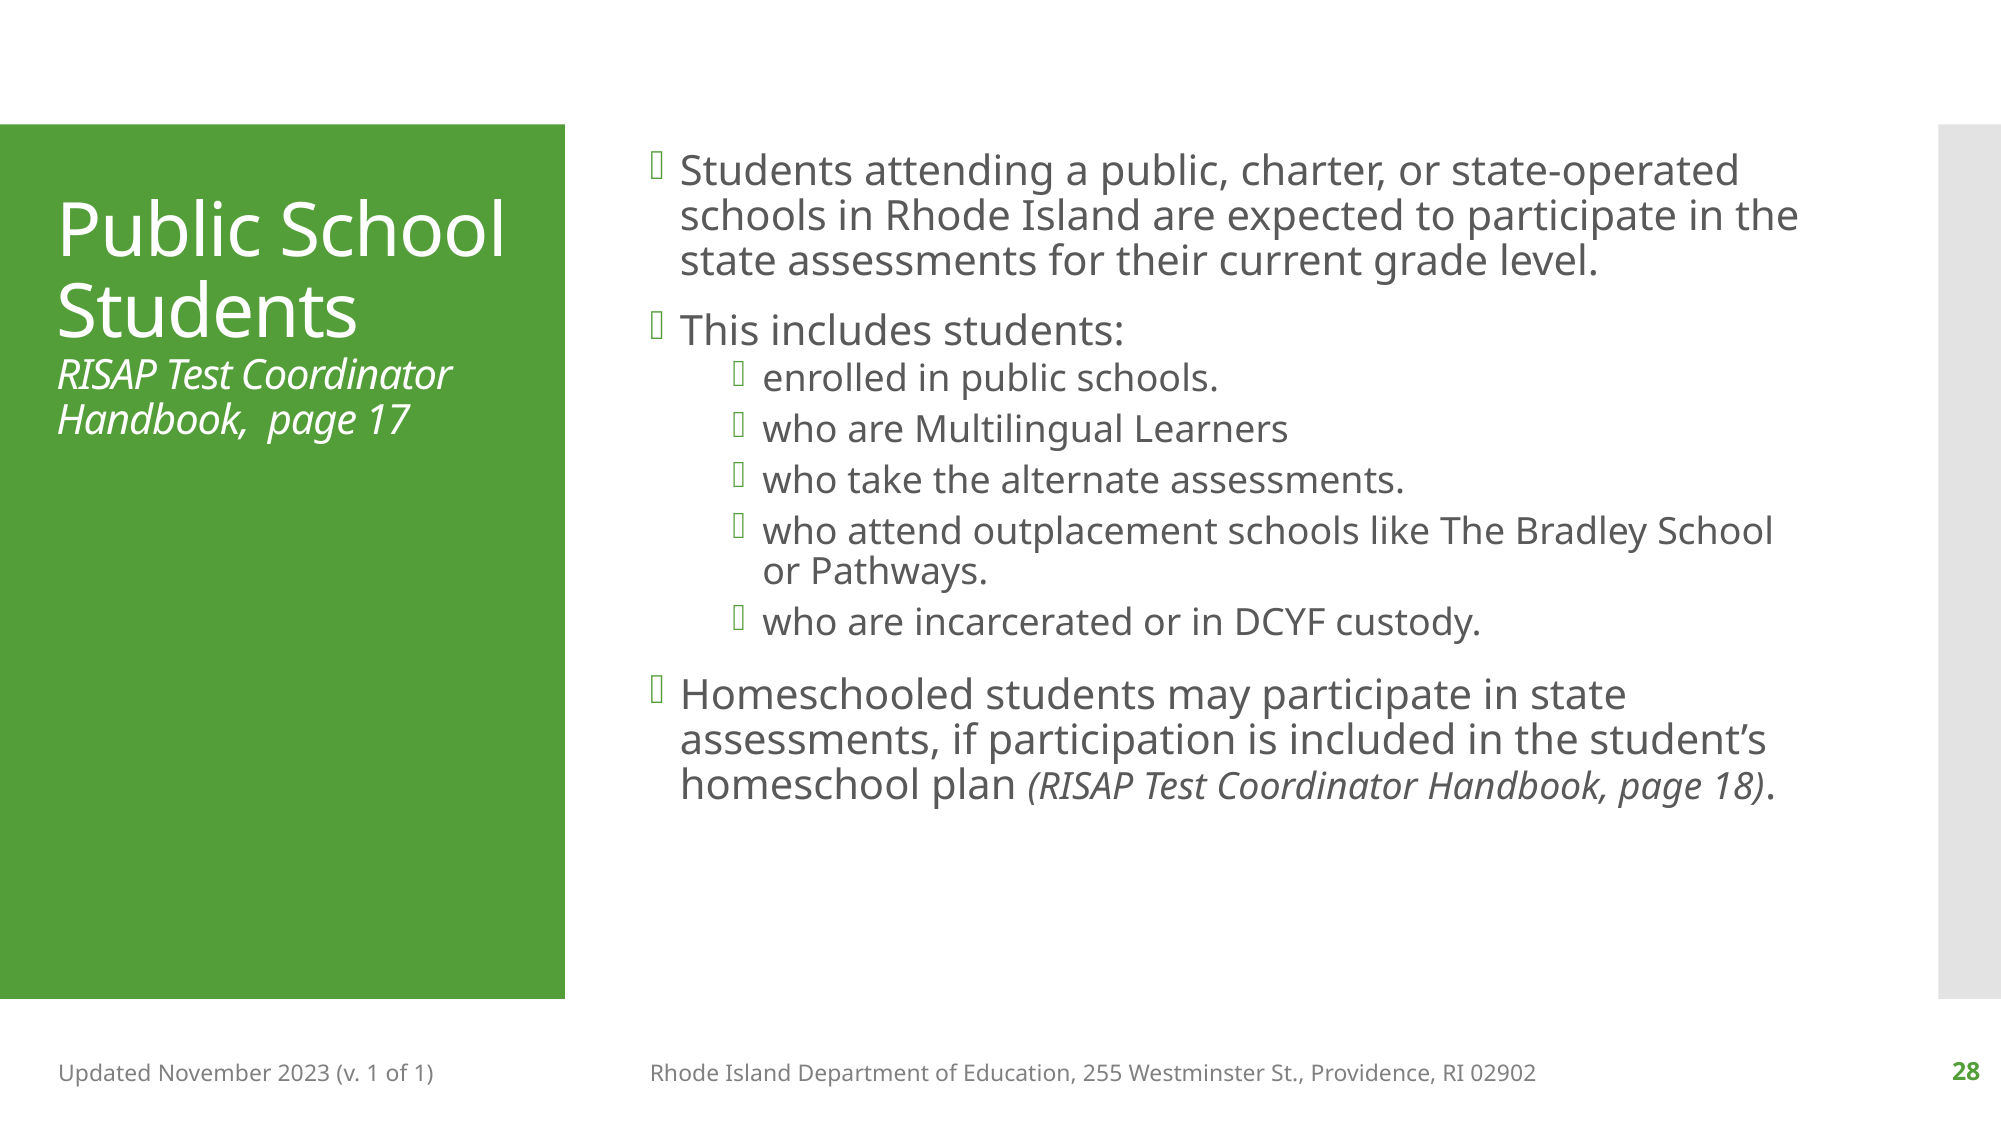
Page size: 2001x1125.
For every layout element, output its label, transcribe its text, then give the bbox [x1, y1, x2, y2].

slide_number 28 [1744, 1042, 1996, 1103]
list Students attending a public, charter, or state-operated schools in Rhode Island are expected to participate in the state assessments for their current grade level. This includes students: enrolled in public schools. who are Multilingual Learners who take the alternate assessments. who attend outplacement schools like The Bradley School or Pathways. who are incarcerated or in DCYF custody. Homeschooled students may participate in state assessments, if participation is included in the student’s homeschool plan (RISAP Test Coordinator Handbook, page 18). [634, 141, 1835, 982]
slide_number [43, 1042, 493, 1103]
title Public School Students RISAP Test Coordinator Handbook, page 17 [41, 184, 525, 940]
footer Rhode Island Department of Education, 255 Westminster St., Providence, RI 02902 [634, 1042, 1605, 1103]
